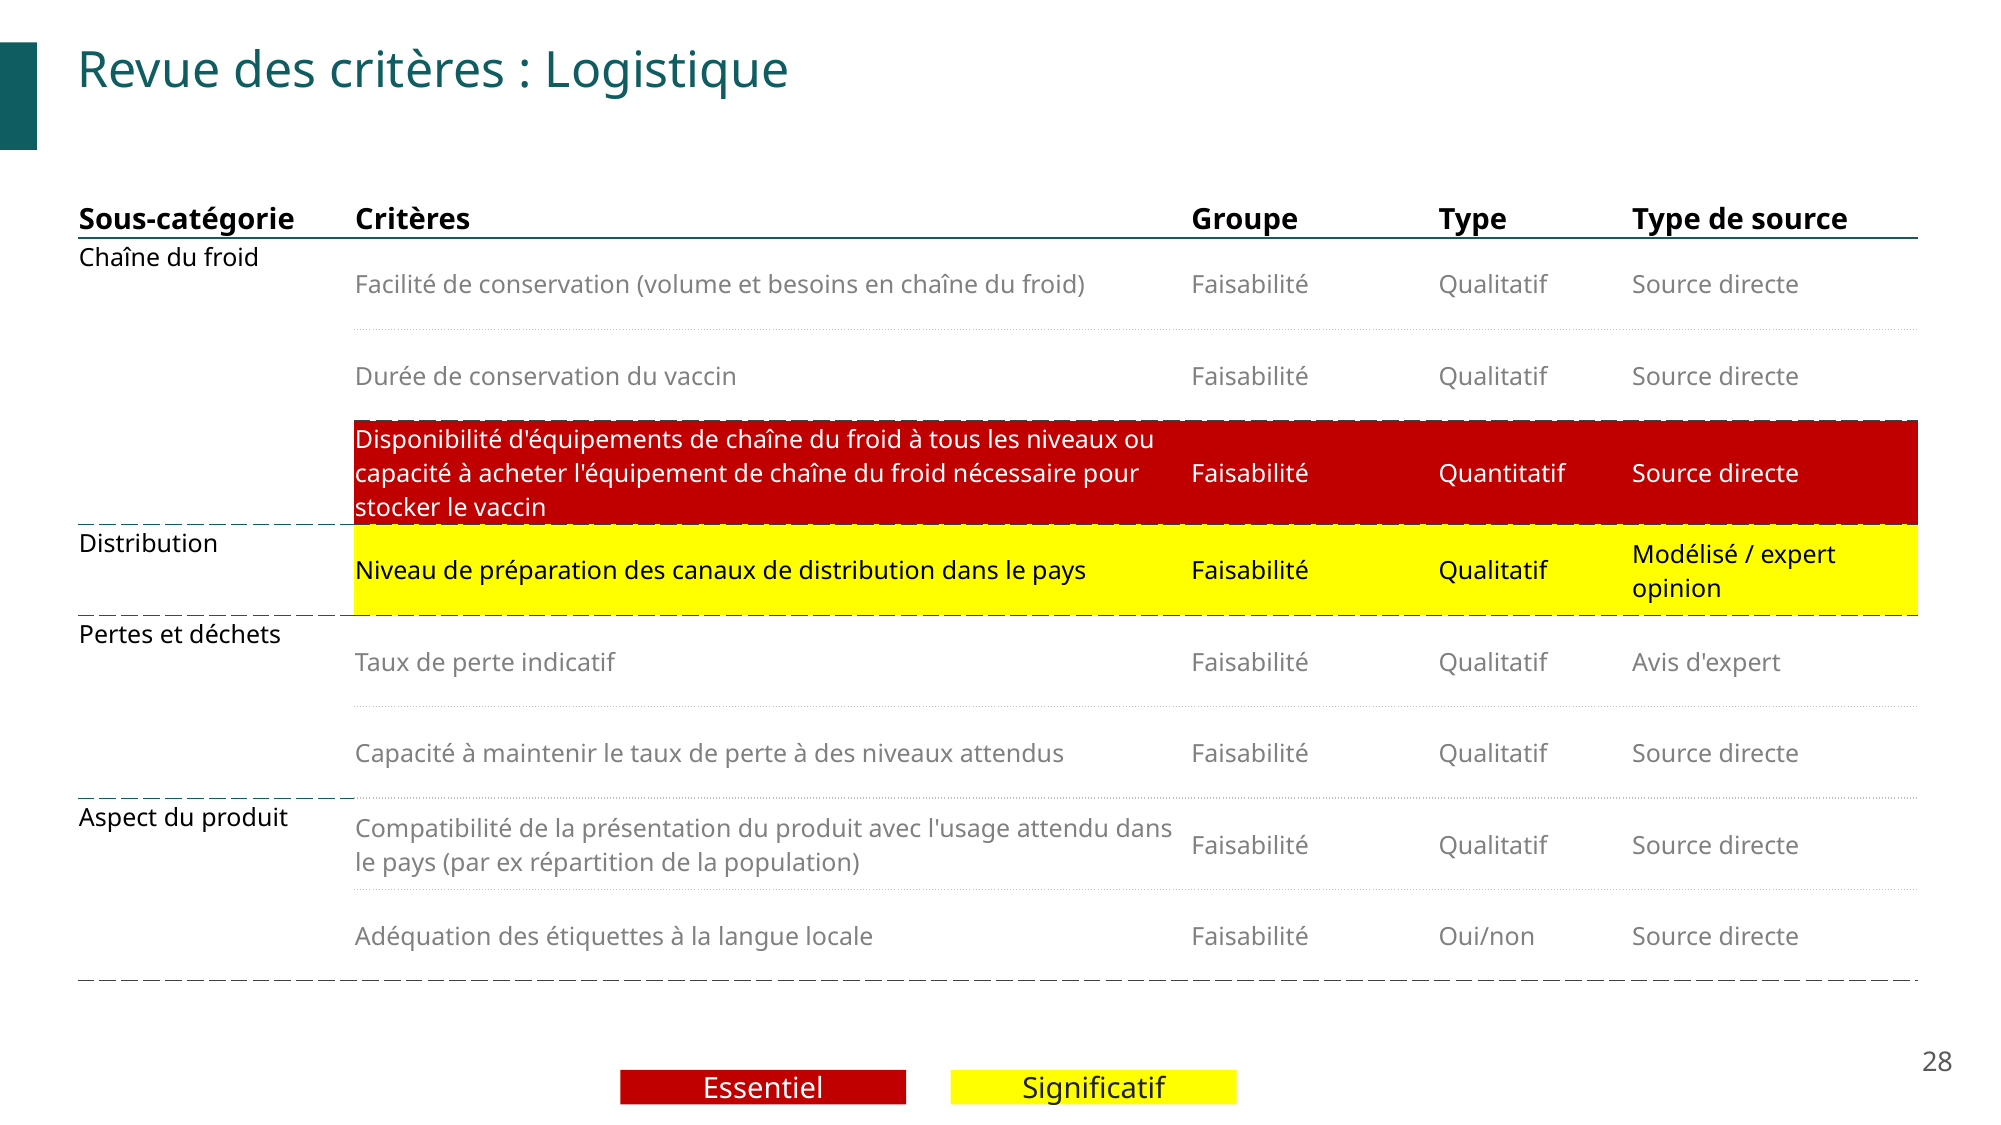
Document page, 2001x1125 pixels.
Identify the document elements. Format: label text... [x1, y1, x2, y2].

table_cell Distribution [78, 524, 354, 615]
table_cell Capacité à maintenir le taux de perte à des niveaux attendus [354, 707, 1190, 798]
table_cell Source directe [1631, 707, 1918, 798]
table_cell Faisabilité [1190, 329, 1437, 421]
table_cell Faisabilité [1190, 524, 1437, 615]
table_cell Faisabilité [1190, 239, 1437, 329]
table_cell Quantitatif [1437, 421, 1631, 524]
table_cell Qualitatif [1437, 239, 1631, 329]
table_cell Niveau de préparation des canaux de distribution dans le pays [354, 524, 1190, 615]
table_cell Aspect du produit [78, 798, 354, 981]
text_box [0, 42, 37, 150]
slide_number 28 [1853, 1019, 1974, 1106]
table_cell Source directe [1631, 239, 1918, 329]
table_cell Taux de perte indicatif [354, 615, 1190, 707]
table_cell Qualitatif [1437, 524, 1631, 615]
table_cell Chaîne du froid [78, 239, 354, 524]
table_cell Faisabilité [1190, 798, 1437, 889]
table_header Critères [354, 197, 1190, 237]
table_cell Compatibilité de la présentation du produit avec l'usage attendu dans le pays (par ex répartition de la population) [354, 798, 1190, 889]
text_box Essentiel [618, 1068, 908, 1107]
table_cell Faisabilité [1190, 421, 1437, 524]
table_cell Faisabilité [1190, 889, 1437, 981]
table_cell Source directe [1631, 421, 1918, 524]
table_cell Qualitatif [1437, 707, 1631, 798]
table_cell Qualitatif [1437, 329, 1631, 421]
table_header Sous-catégorie [78, 197, 354, 237]
table_cell Pertes et déchets [78, 615, 354, 798]
text_box Revue des critères : Logistique [77, 36, 1961, 157]
table_cell Faisabilité [1190, 707, 1437, 798]
table_cell Facilité de conservation (volume et besoins en chaîne du froid) [354, 239, 1190, 329]
table_header Groupe [1190, 197, 1437, 237]
table_cell Source directe [1631, 798, 1918, 889]
table_cell Qualitatif [1437, 615, 1631, 707]
table_cell Modélisé / expert opinion [1631, 524, 1918, 615]
table_cell Source directe [1631, 889, 1918, 981]
table_cell Oui/non [1437, 889, 1631, 981]
text_box Significatif [949, 1068, 1239, 1107]
table_header Type [1437, 197, 1631, 237]
table_cell Disponibilité d'équipements de chaîne du froid à tous les niveaux ou capacité à acheter l'équipement de chaîne du froid nécessaire pour stocker le vaccin [354, 421, 1190, 524]
table_cell Qualitatif [1437, 798, 1631, 889]
table_cell Avis d'expert [1631, 615, 1918, 707]
table_cell Adéquation des étiquettes à la langue locale [354, 889, 1190, 981]
table_cell Source directe [1631, 329, 1918, 421]
table_header Type de source [1631, 197, 1918, 237]
table_cell Faisabilité [1190, 615, 1437, 707]
table_cell Durée de conservation du vaccin [354, 329, 1190, 421]
